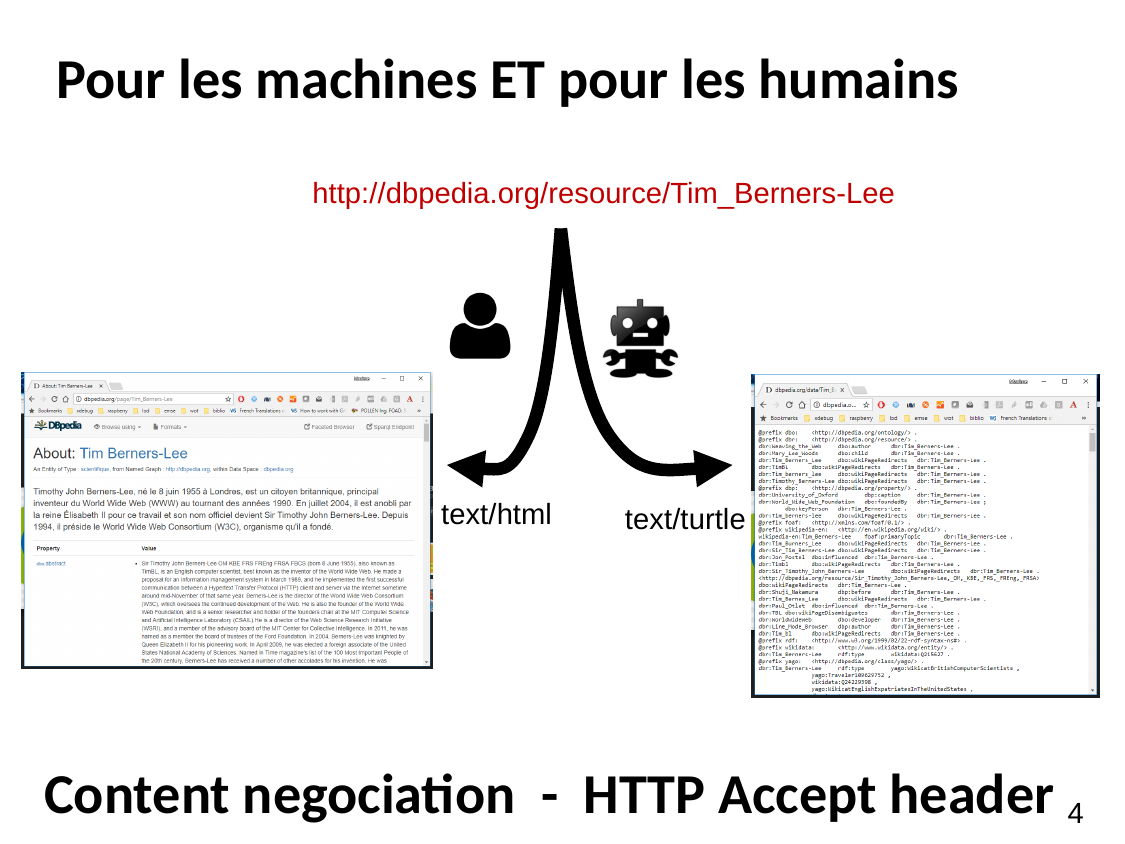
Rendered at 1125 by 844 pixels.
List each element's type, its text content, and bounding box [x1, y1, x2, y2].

text_box [594, 413, 733, 473]
picture [574, 272, 706, 404]
slide_number 4 [1052, 779, 1121, 844]
text_box Pour les machines ET pour les humains [0, 27, 1041, 122]
text_box text/turtle [610, 492, 746, 543]
text_box [558, 228, 592, 306]
text_box http://dbpedia.org/resource/Tim_Berners-Lee [203, 167, 1005, 217]
text_box [446, 231, 561, 474]
picture [751, 374, 1100, 699]
text_box Content negociation - HTTP Accept header [16, 741, 1083, 836]
text_box text/html [438, 487, 568, 538]
picture [441, 286, 518, 363]
picture [20, 372, 433, 669]
